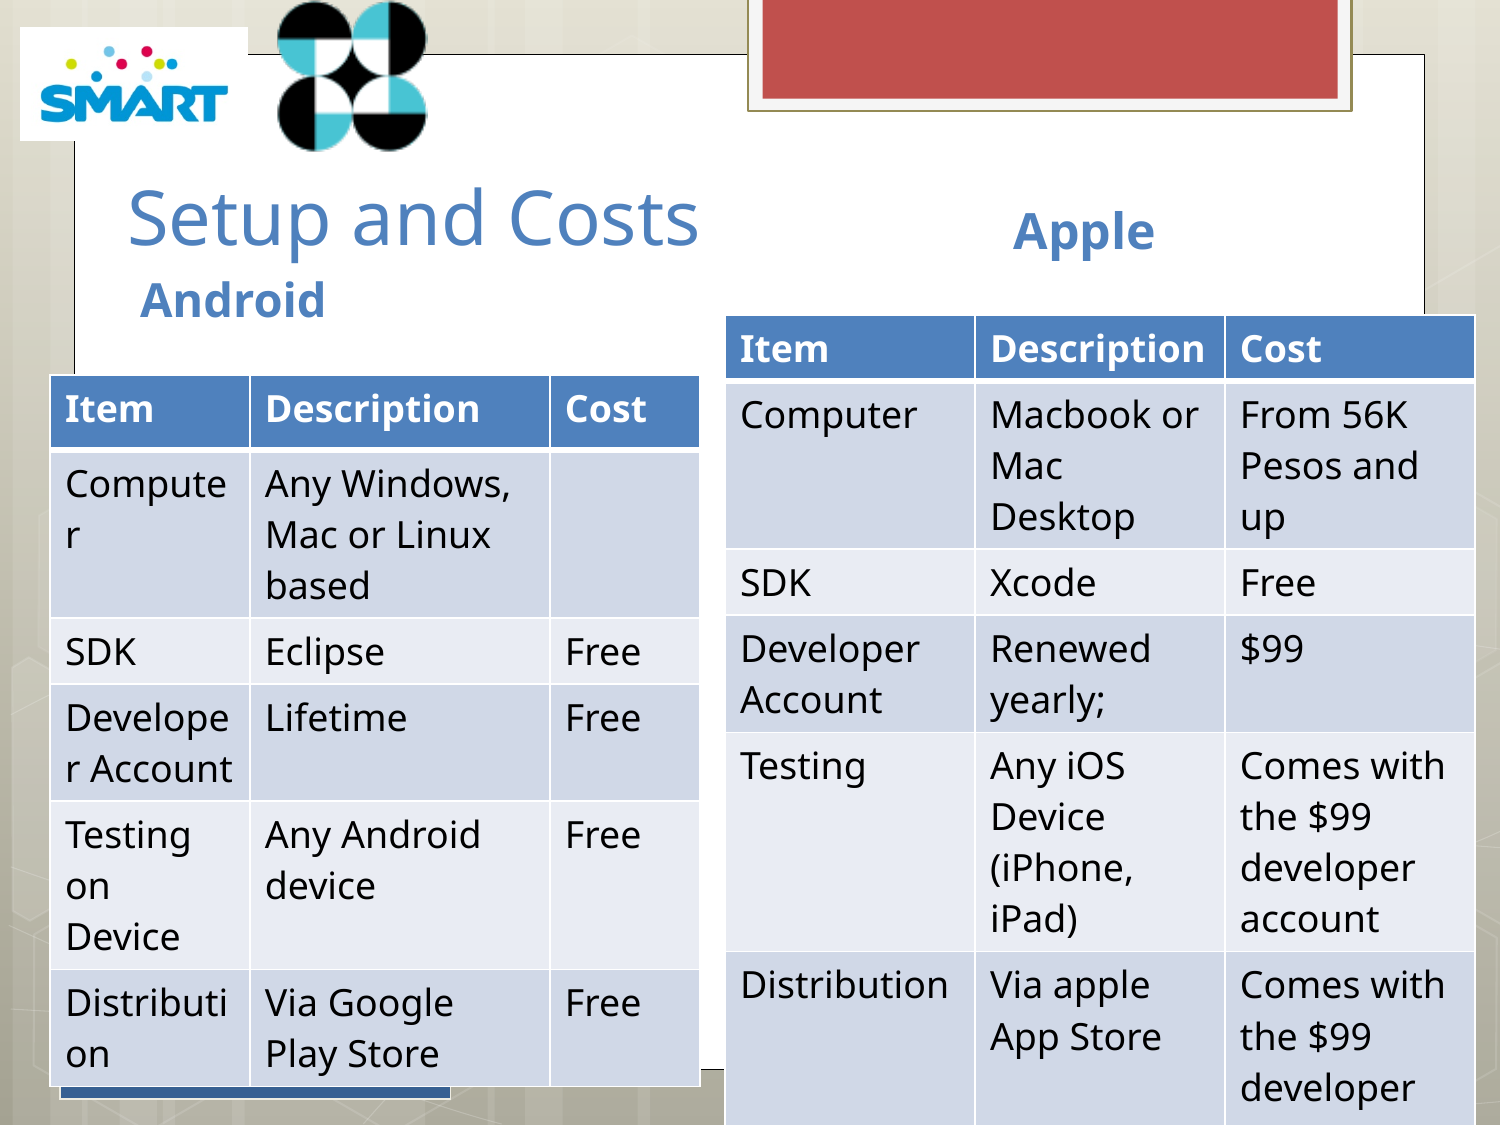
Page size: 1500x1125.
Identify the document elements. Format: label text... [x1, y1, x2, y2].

table_cell Testing [726, 733, 974, 951]
table_cell Free [551, 685, 699, 800]
list Android [125, 249, 344, 335]
table_header Cost [1226, 316, 1474, 378]
table_header Description [976, 316, 1224, 378]
title Setup and Costs [112, 162, 1265, 269]
table_header Description [251, 376, 549, 447]
table_cell [551, 453, 699, 617]
table_cell Renewed yearly; [976, 616, 1224, 732]
list Apple [998, 187, 1500, 268]
table_cell Any Windows, Mac or Linux based [251, 453, 549, 617]
table_header Cost [551, 376, 699, 447]
table_cell Xcode [976, 550, 1224, 614]
table_cell Distribution [51, 970, 249, 1086]
table_cell Testing on Device [51, 802, 249, 969]
table_cell Via apple App Store [976, 952, 1224, 1125]
table_cell Any Android device [251, 802, 549, 969]
table_cell Distribution [726, 952, 974, 1125]
table_cell Via Google Play Store [251, 970, 549, 1086]
table_cell Comes with the $99 developer account [1226, 733, 1474, 951]
table_cell Eclipse [251, 619, 549, 683]
picture [276, 0, 428, 154]
table_cell $99 [1226, 616, 1474, 732]
table_header Item [51, 376, 249, 447]
table_cell Free [551, 619, 699, 683]
table_cell Developer Account [726, 616, 974, 732]
table_cell From 56K Pesos and up [1226, 384, 1474, 548]
table_cell Macbook or Mac Desktop [976, 384, 1224, 548]
table_cell Free [1226, 550, 1474, 614]
table_cell Comes with the $99 developer account [1226, 952, 1474, 1125]
table_header Item [726, 316, 974, 378]
picture [20, 27, 248, 141]
table_cell SDK [726, 550, 974, 614]
table_cell Lifetime [251, 685, 549, 800]
table_cell Developer Account [51, 685, 249, 800]
table_cell Free [551, 970, 699, 1086]
table_cell Computer [726, 384, 974, 548]
table_cell Computer [51, 453, 249, 617]
table_cell SDK [51, 619, 249, 683]
table_cell Free [551, 802, 699, 969]
table_cell Any iOS Device (iPhone, iPad) [976, 733, 1224, 951]
